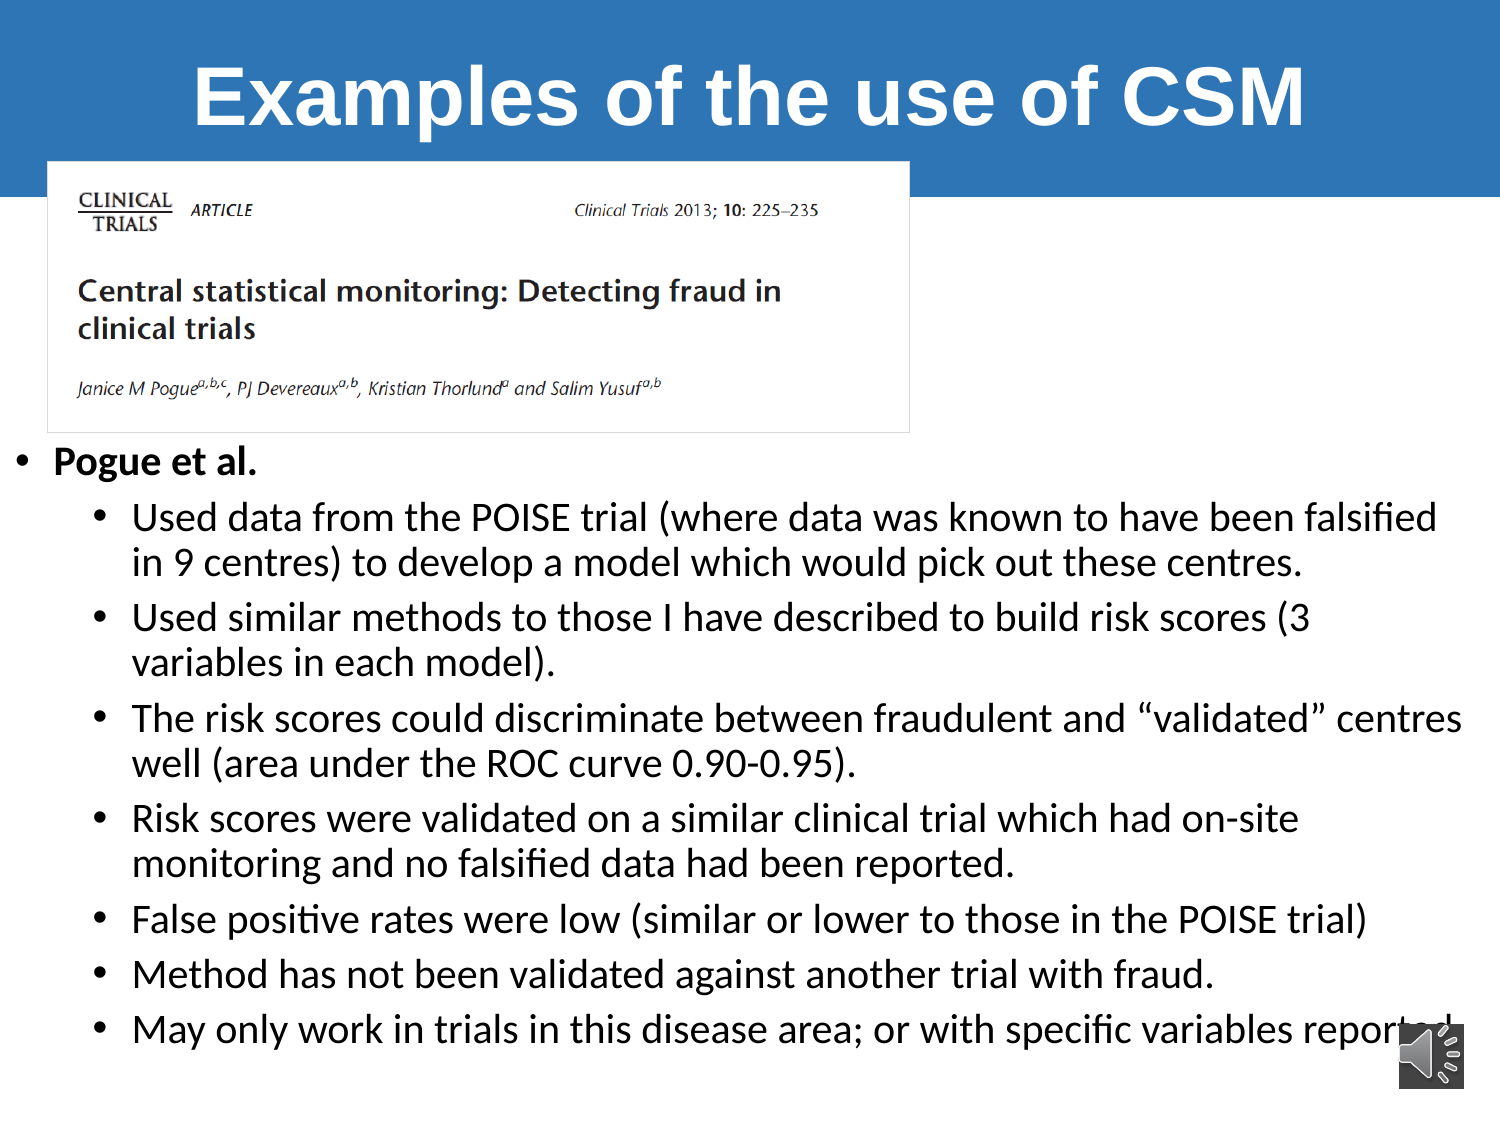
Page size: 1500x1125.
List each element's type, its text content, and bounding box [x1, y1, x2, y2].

picture [47, 161, 910, 433]
picture [1397, 1022, 1465, 1090]
text_box Examples of the use of CSM [0, 0, 1500, 197]
text_box Pogue et al. Used data from the POISE trial (where data was known to have been falsified in 9 centres) to develop a model which would pick out these centres. Used similar methods to those I have described to build risk scores (3 variables in each model). The risk scores could discriminate between fraudulent and “validated” centres well (area under the ROC curve 0.90-0.95). Risk scores were validated on a similar clinical trial which had on-site monitoring and no falsified data had been reported. False positive rates were low (similar or lower to those in the POISE trial) Method has not been validated against another trial with fraud. May only work in trials in this disease area; or with specific variables reported. [0, 432, 1481, 1097]
